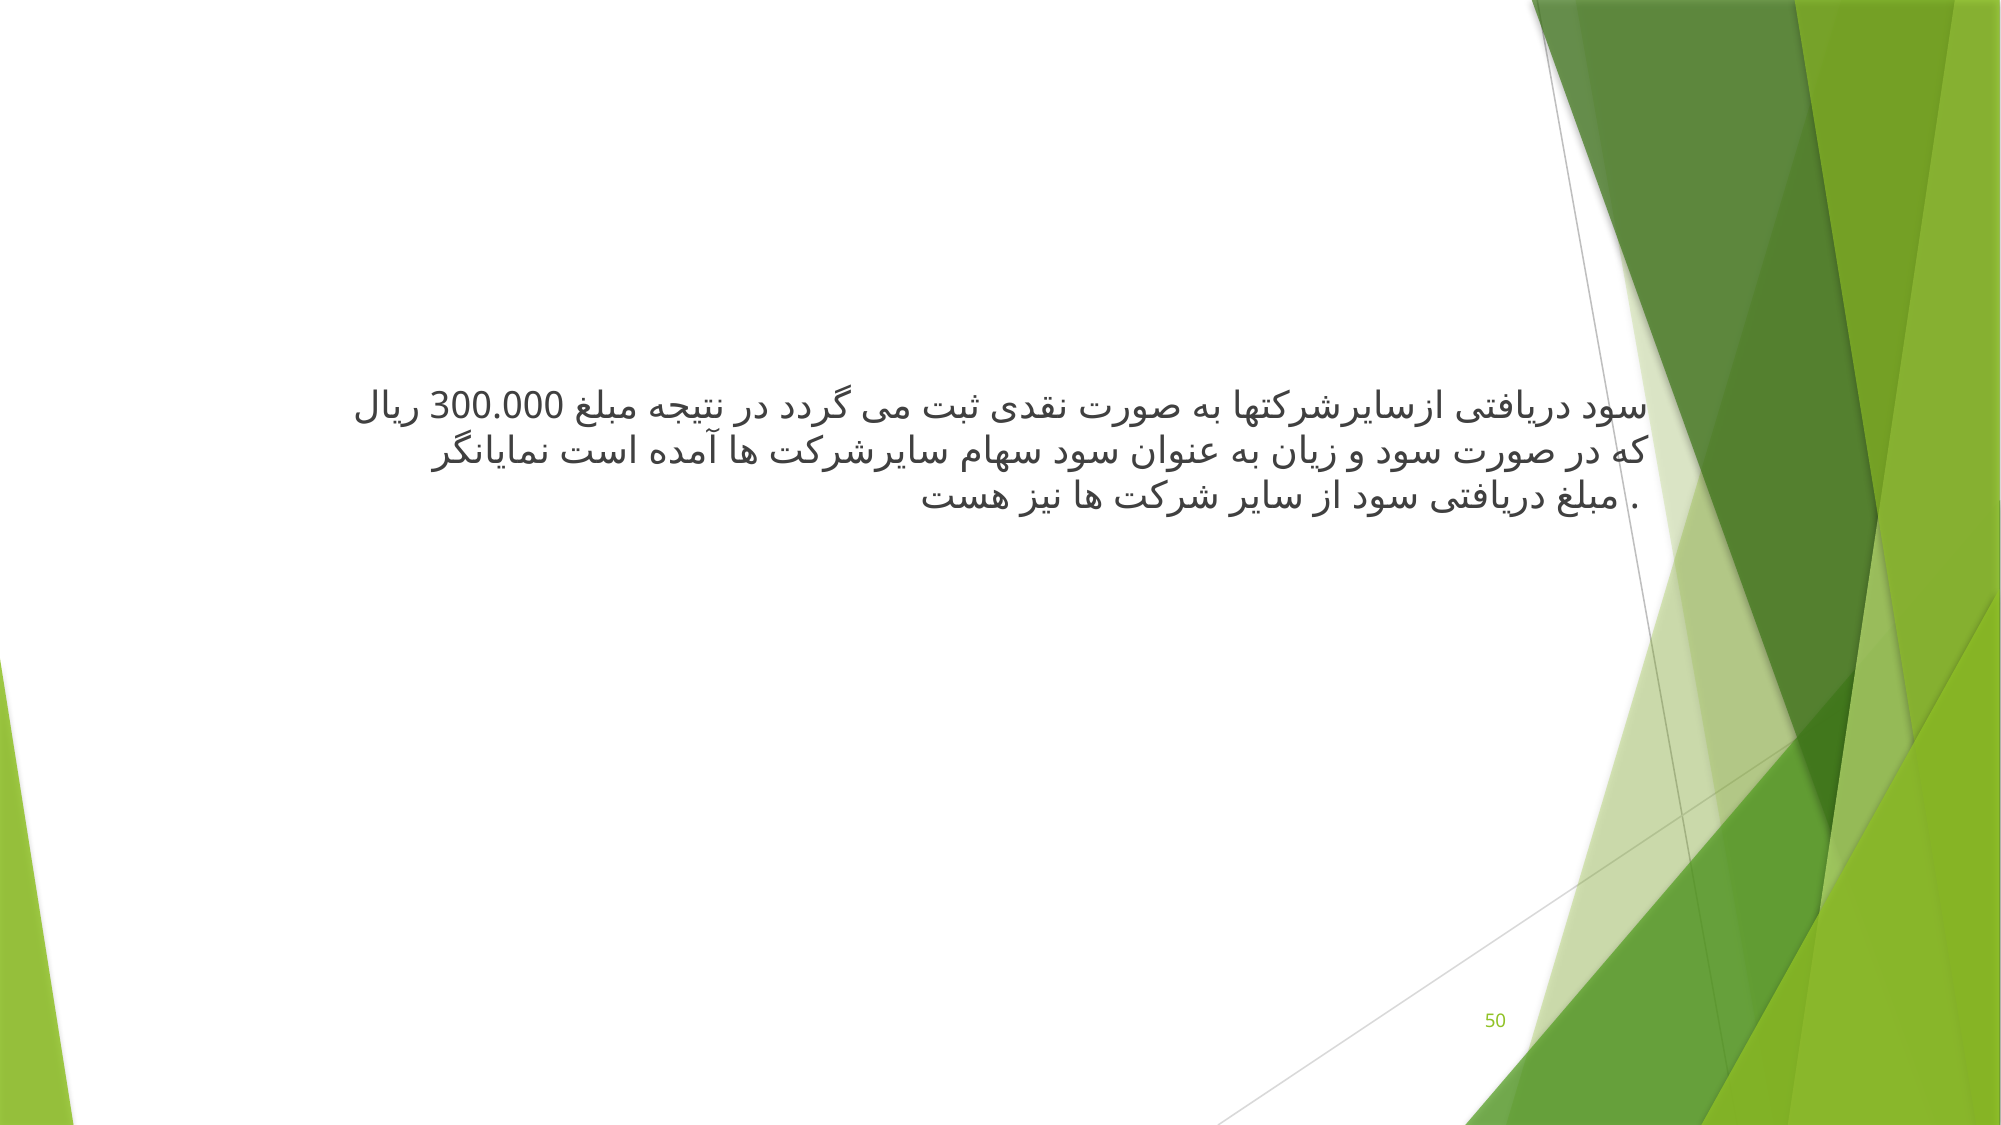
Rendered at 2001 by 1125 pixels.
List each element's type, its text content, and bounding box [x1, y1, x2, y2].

slide_number 50 [1409, 991, 1522, 1051]
list سود دريافتی ازسايرشركتها به صورت نقدی ثبت می گردد در نتيجه مبلغ 300.000 ريال كه در صورت سود و زيان به عنوان سود سهام سايرشركت ها آمده است نمايانگر مبلغ دريافتی سود از ساير شركت ها نيز هست . [314, 373, 1665, 780]
